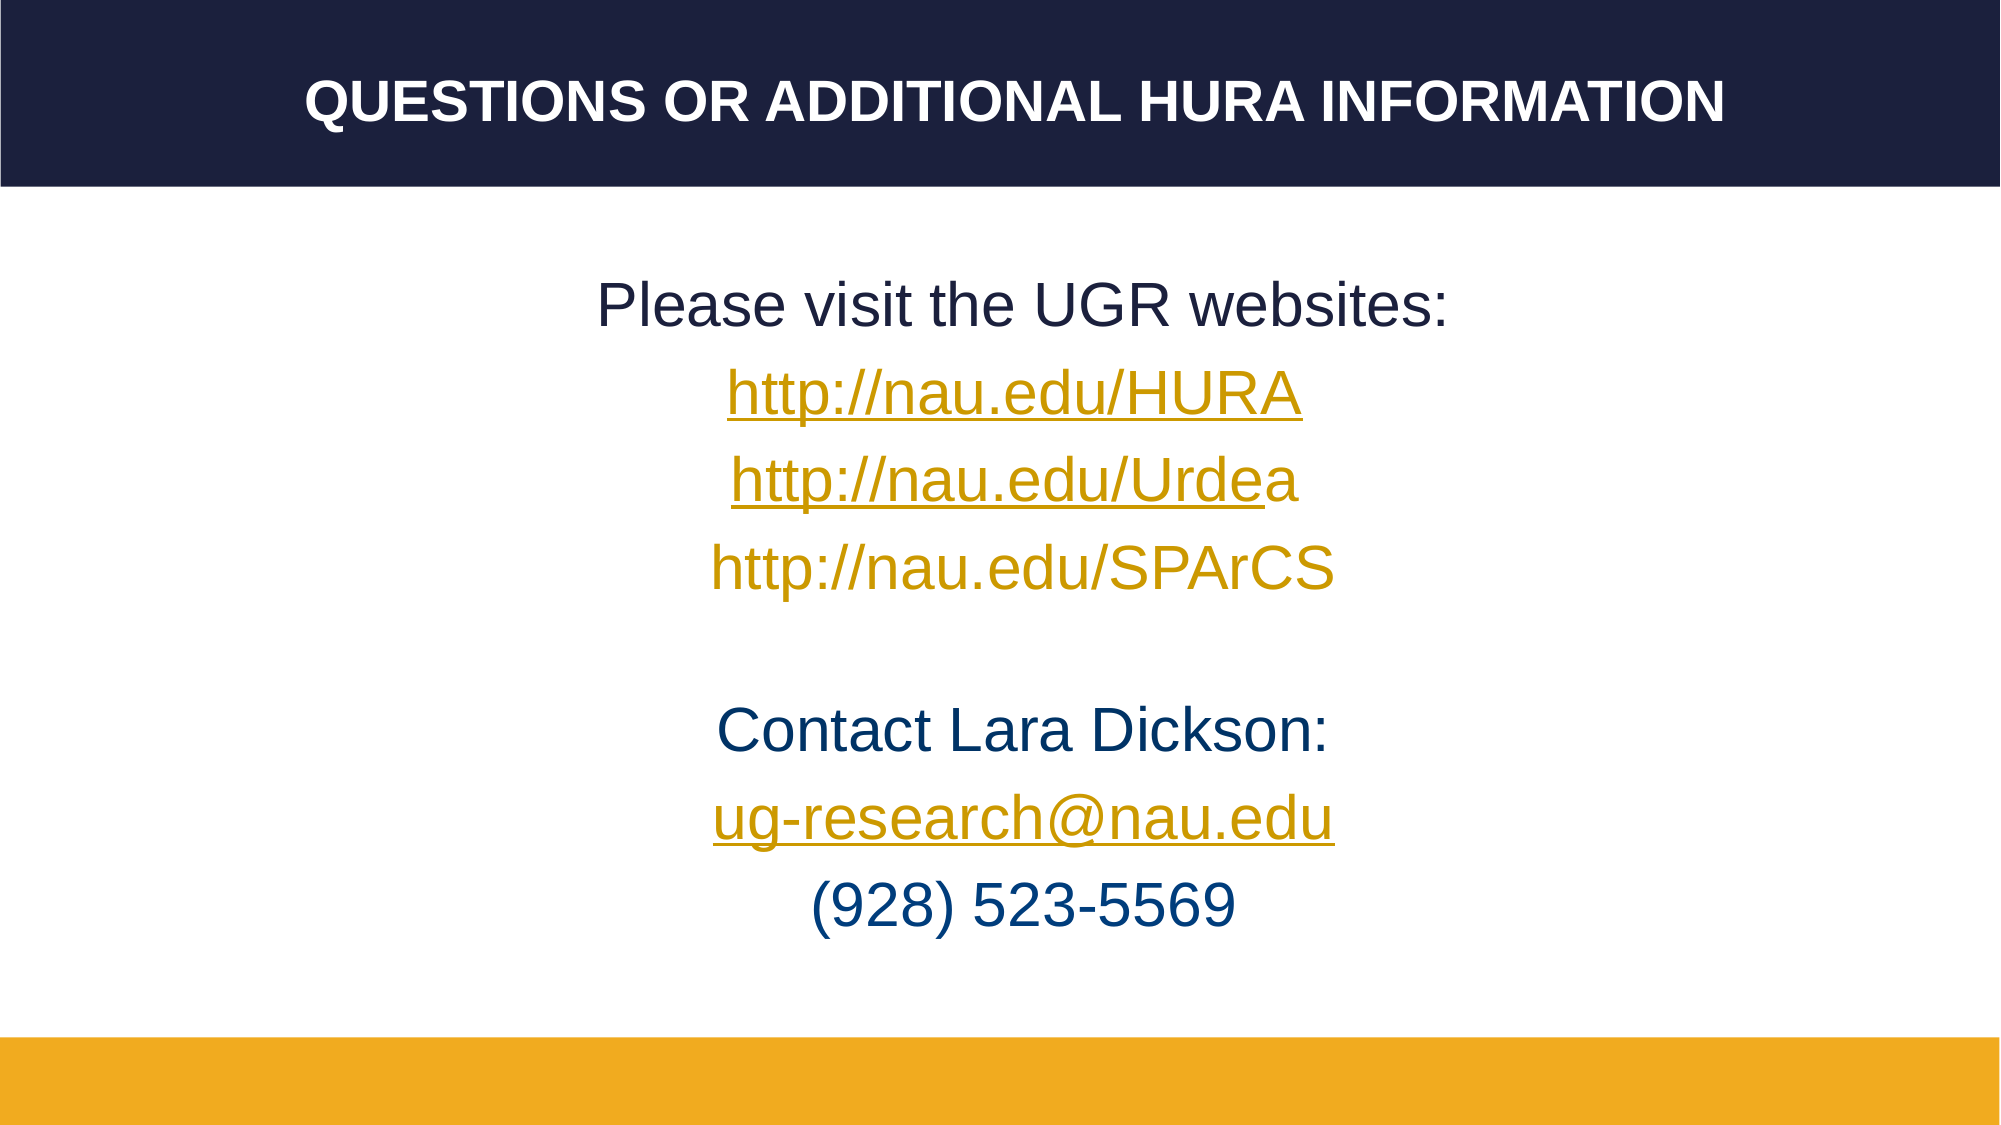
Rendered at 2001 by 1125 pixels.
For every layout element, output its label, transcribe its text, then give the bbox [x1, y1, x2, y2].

list Please visit the UGR websites: http://nau.edu/HURA http://nau.edu/Urdea http://nau.edu/SPArCS [485, 256, 1563, 516]
title Questions or Additional HURA Information [30, 16, 2000, 180]
text_box Contact Lara Dickson: ug-research@nau.edu (928) 523-5569 [518, 681, 1529, 962]
